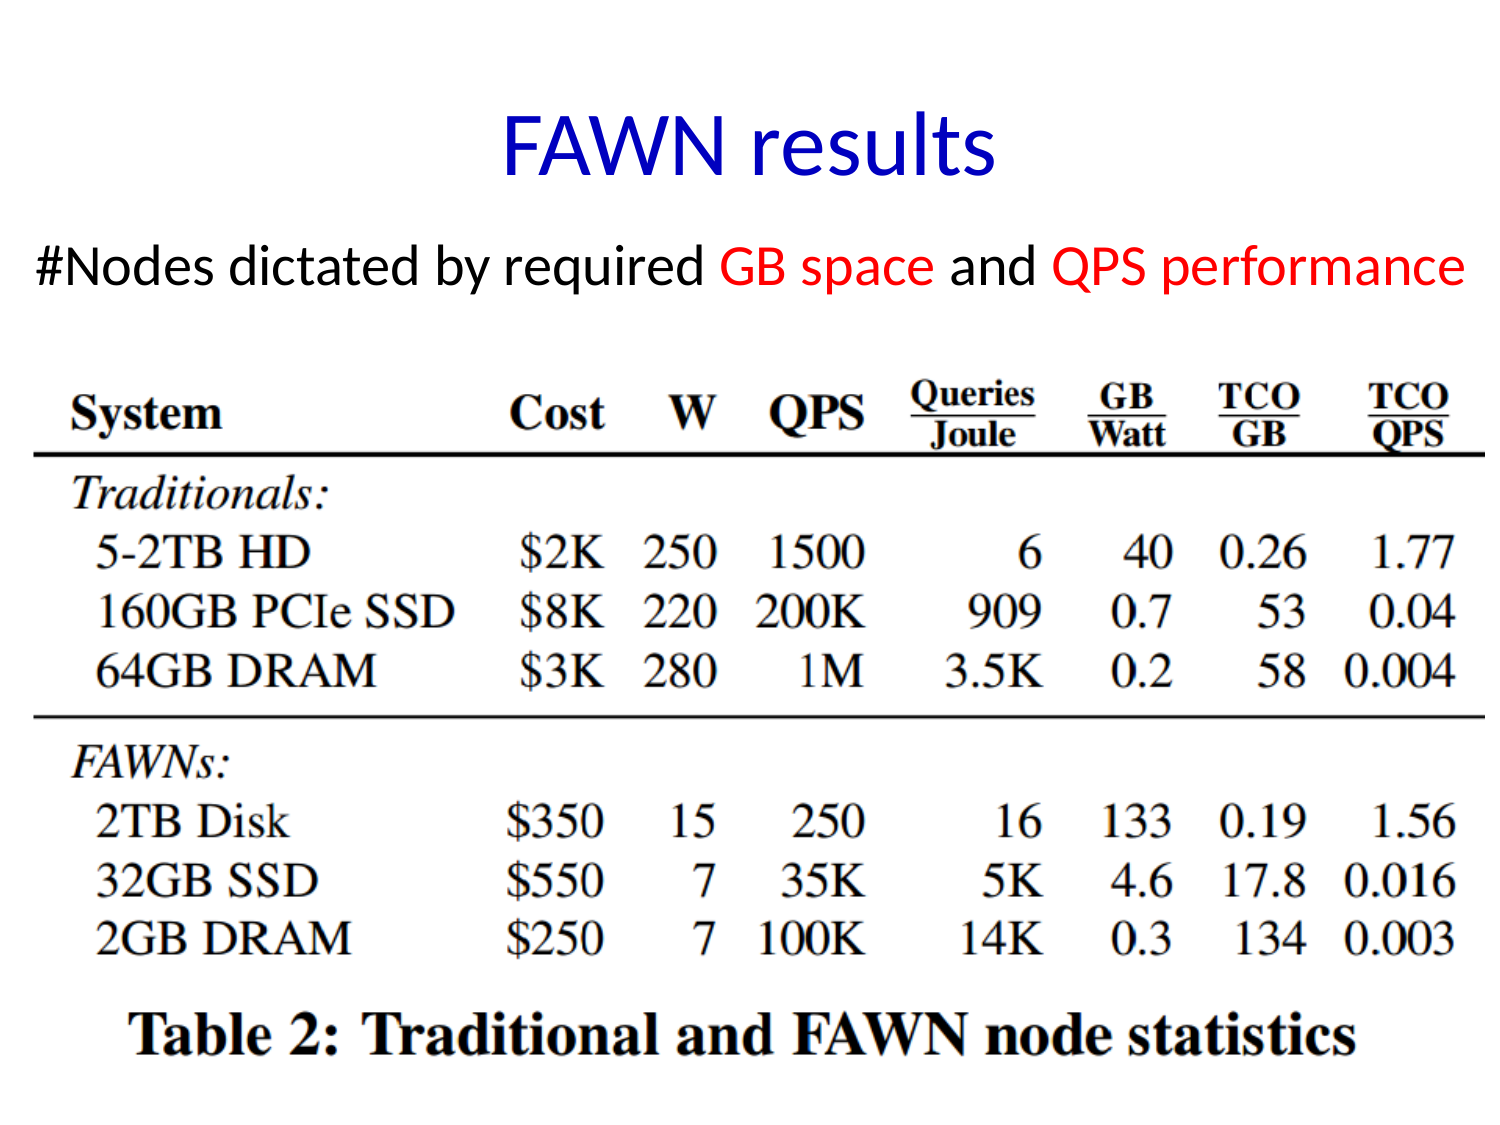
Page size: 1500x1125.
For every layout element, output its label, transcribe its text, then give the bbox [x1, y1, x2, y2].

title FAWN results [75, 45, 1425, 219]
picture [15, 368, 1485, 1083]
text_box #Nodes dictated by required GB space and QPS performance [20, 219, 1488, 305]
